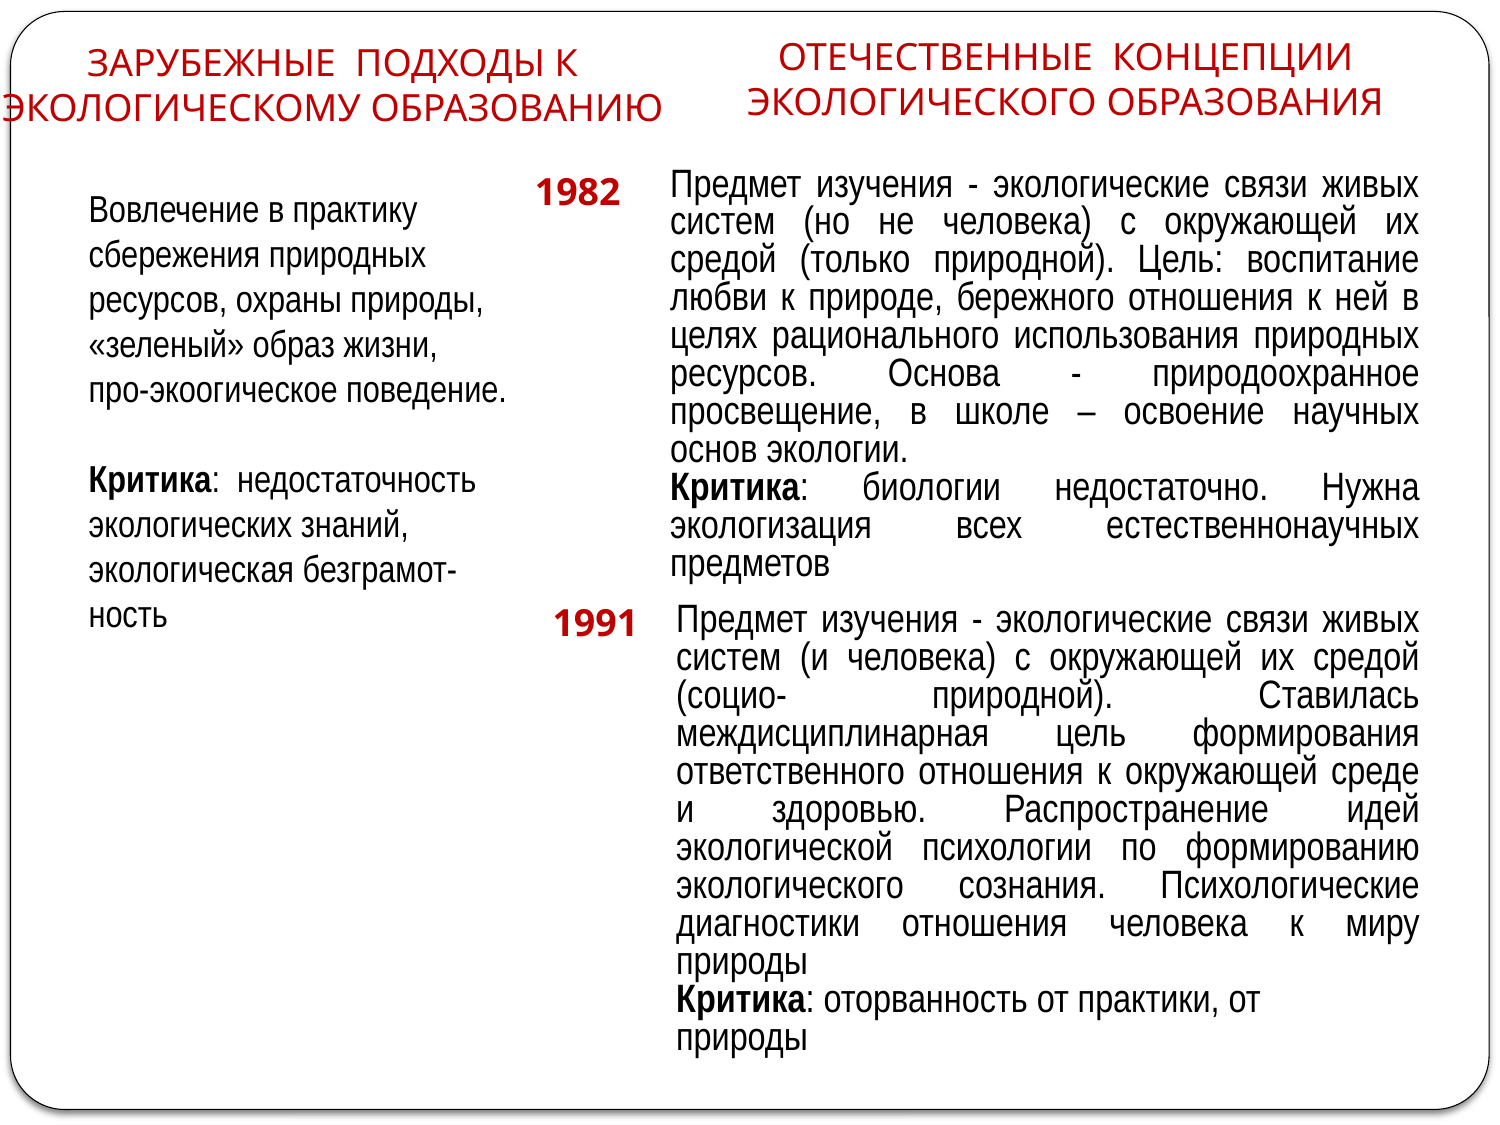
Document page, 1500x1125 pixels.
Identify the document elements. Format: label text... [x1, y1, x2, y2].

text_box Предмет изучения - экологические связи живых систем (и человека) с окружающей их средой (социо- природной). Ставилась междисциплинарная цель формирования ответственного отношения к окружающей среде и здоровью. Распространение идей экологической психологии по формированию экологического сознания. Психологические диагностики отношения человека к миру природы Критика: оторванность от практики, от природы [661, 594, 1435, 1066]
text_box Предмет изучения - экологические связи живых систем (но не человека) с окружающей их средой (только природной). Цель: воспитание любви к природе, бережного отношения к ней в целях рационального использования природных ресурсов. Основа - природоохранное просвещение, в школе – освоение научных основ экологии. Критика: биологии недостаточно. Нужна экологизация всех естественнонаучных предметов [655, 159, 1436, 592]
text_box 1982 [520, 160, 636, 221]
text_box 1991 [537, 591, 654, 652]
text_box ЗАРУБЕЖНЫЕ ПОДХОДЫ К ЭКОЛОГИЧЕСКОМУ ОБРАЗОВАНИЮ [0, 31, 679, 136]
text_box Вовлечение в практику сбережения природных ресурсов, охраны природы, «зеленый» образ жизни, про-экоогическое поведение. Критика: недостаточность экологических знаний, экологическая безграмот- ность [73, 177, 523, 688]
text_box ОТЕЧЕСТВЕННЫЕ КОНЦЕПЦИИ ЭКОЛОГИЧЕСКОГО ОБРАЗОВАНИЯ [732, 25, 1399, 131]
